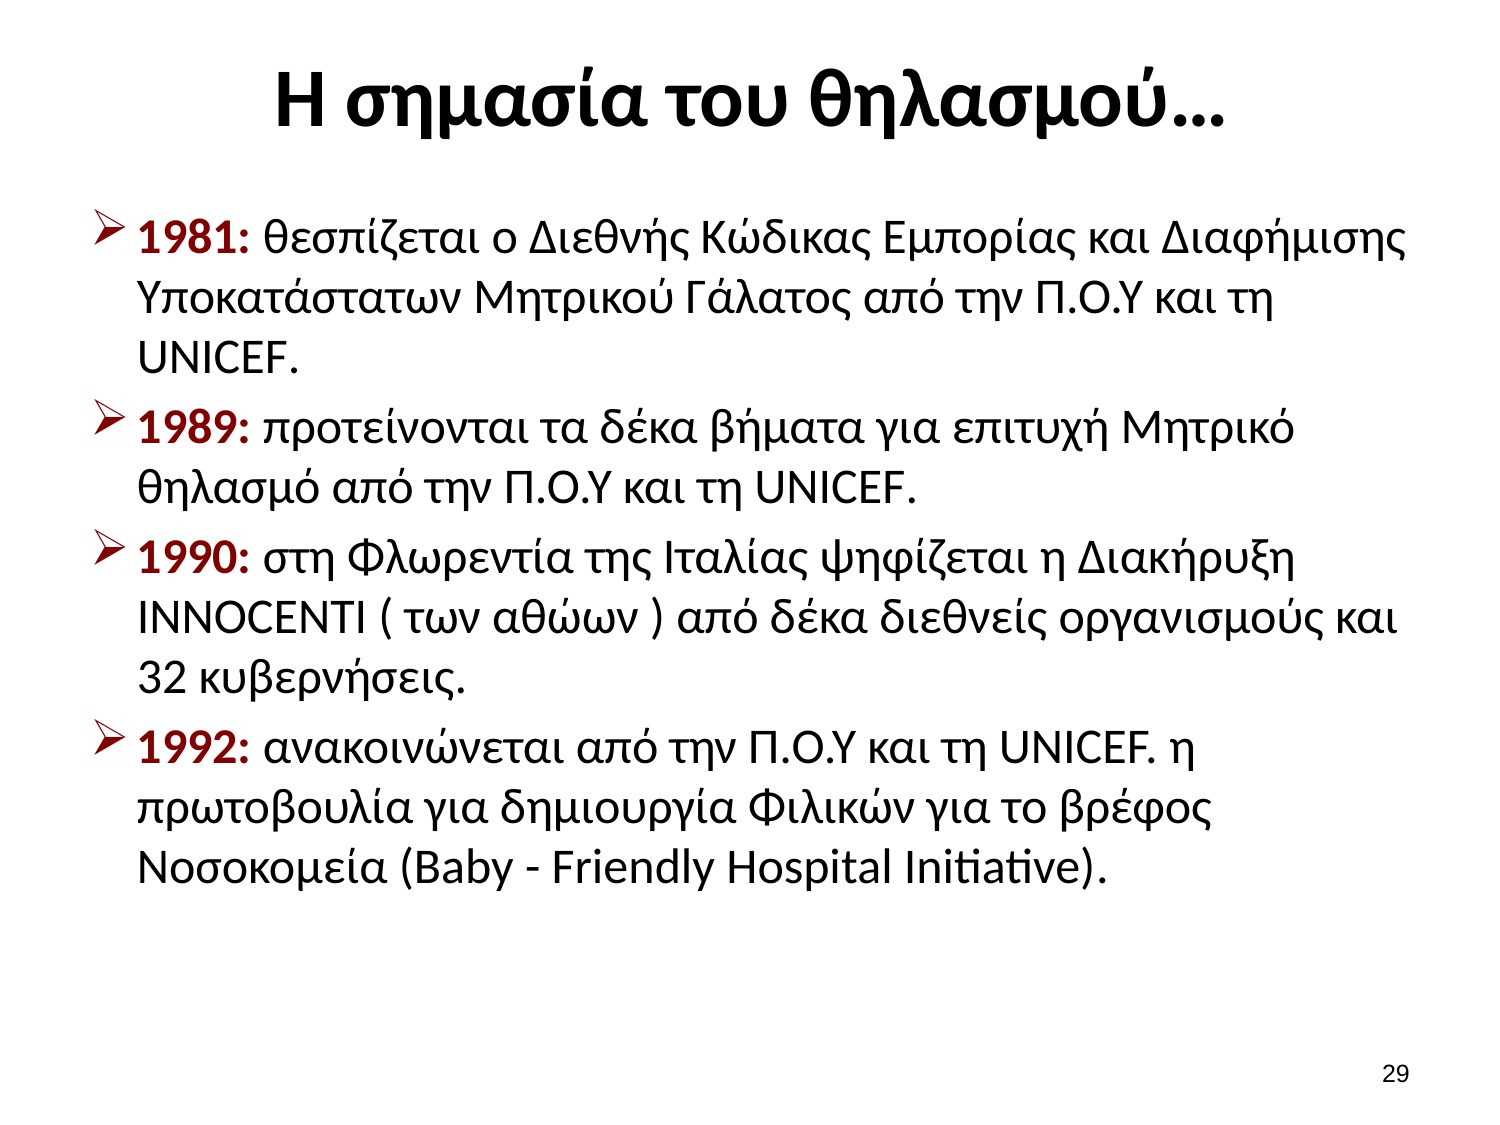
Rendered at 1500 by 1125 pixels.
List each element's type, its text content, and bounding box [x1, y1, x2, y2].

title Η σημασία του θηλασμού… [76, 19, 1427, 169]
slide_number 28 [1074, 1042, 1425, 1103]
list 1981: θεσπίζεται ο Διεθνής Κώδικας Εμπορίας και Διαφήμισης Υποκατάστατων Μητρικού Γάλατος από την Π.Ο.Υ και τη UNICEF. 1989: προτείνονται τα δέκα βήματα για επιτυχή Μητρικό θηλασμό από την Π.Ο.Υ και τη UNICEF. 1990: στη Φλωρεντία της Ιταλίας ψηφίζεται η Διακήρυξη INNOCENTI ( των αθώων ) από δέκα διεθνείς οργανισμούς και 32 κυβερνήσεις. 1992: ανακοινώνεται από την Π.Ο.Υ και τη UNICEF. η πρωτοβουλία για δημιουργία Φιλικών για το βρέφος Νοσοκομεία (Baby - Friendly Hospital Initiative). [75, 196, 1425, 1024]
